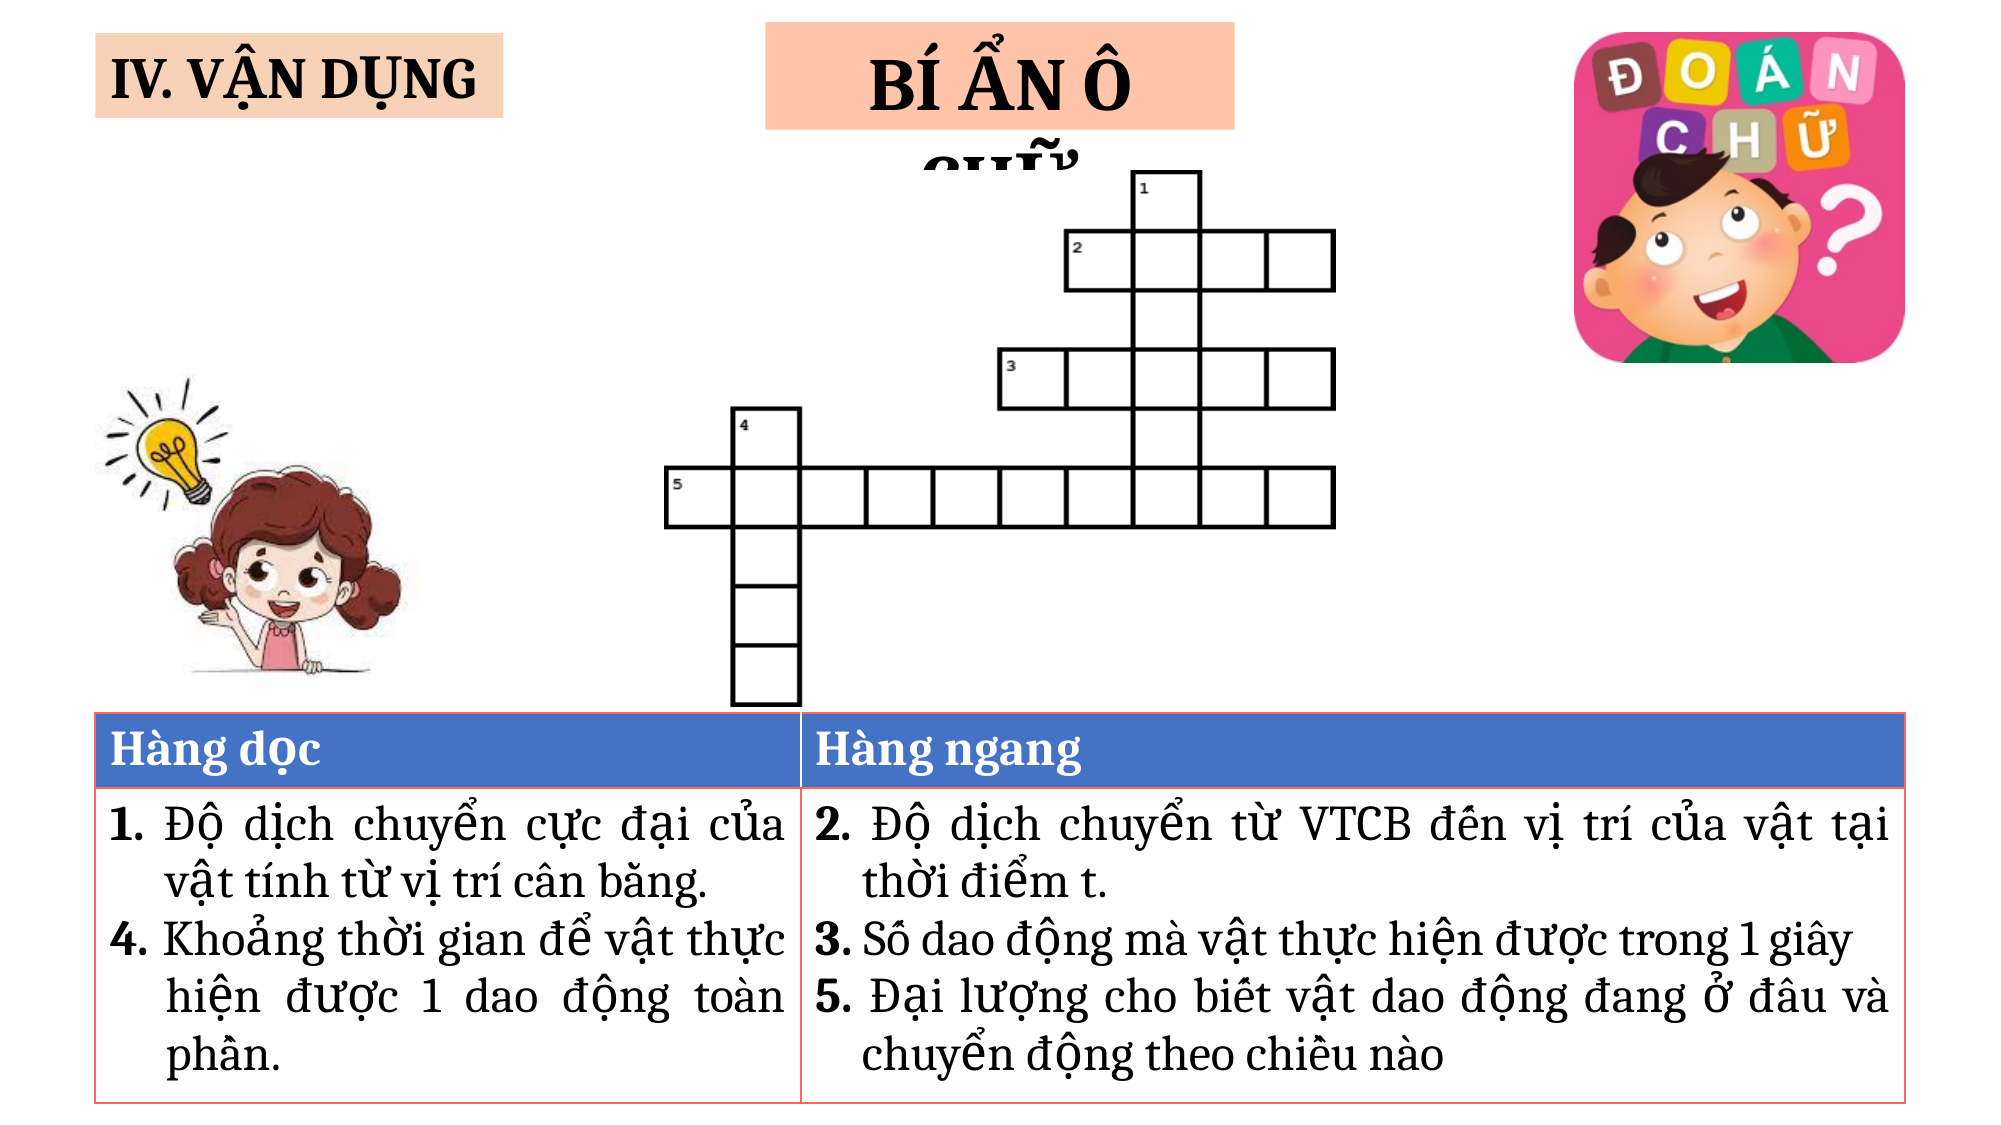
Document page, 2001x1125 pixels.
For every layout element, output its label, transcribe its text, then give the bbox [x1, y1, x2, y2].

picture [94, 362, 454, 707]
picture [664, 170, 1336, 707]
table_header Hàng dọc [96, 714, 800, 787]
table_cell 1. Độ dịch chuyển cực đại của vật tính từ vị trí cân bằng. 4. Khoảng thời gian để vật thực hiện được 1 dao động toàn phần. [96, 789, 800, 1102]
table_cell 2. Độ dịch chuyển từ VTCB đến vị trí của vật tại thời điểm t. 3. Số dao động mà vật thực hiện được trong 1 giây 5. Đại lượng cho biết vật dao động đang ở đâu và chuyển động theo chiều nào [802, 789, 1904, 1102]
picture [1574, 32, 1905, 363]
text_box IV. VẬN DỤNG [95, 33, 504, 118]
text_box BÍ ẨN Ô CHỮ [765, 22, 1235, 130]
table_header Hàng ngang [802, 714, 1904, 787]
